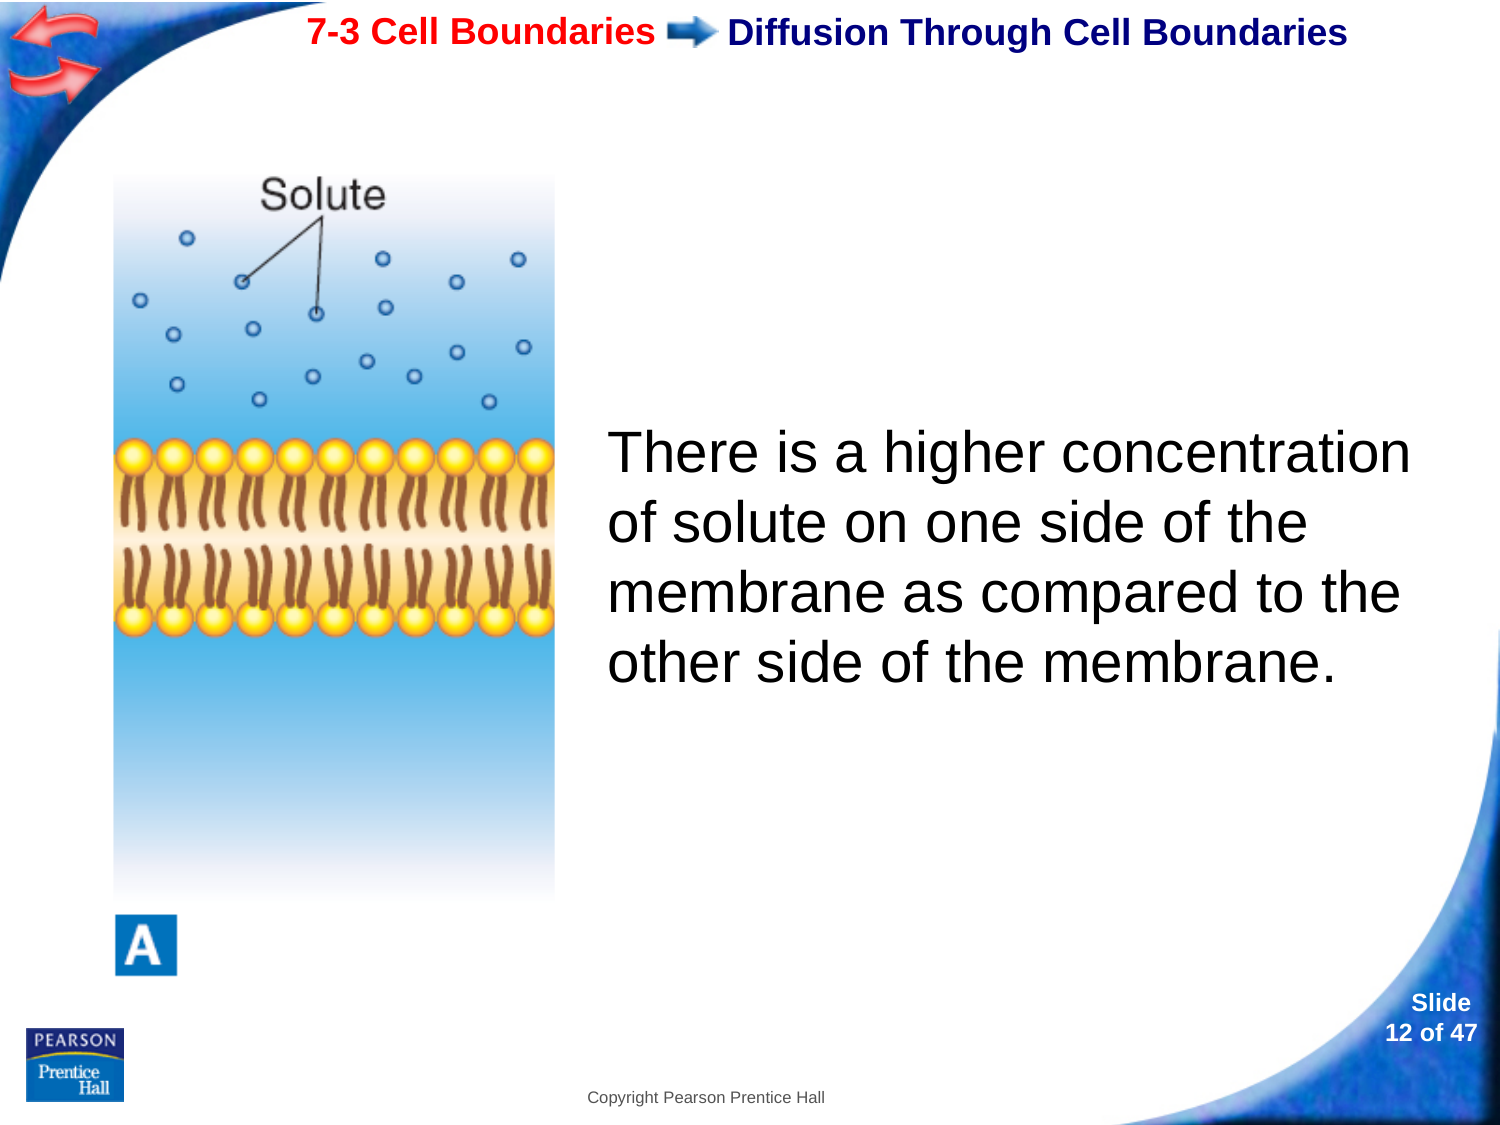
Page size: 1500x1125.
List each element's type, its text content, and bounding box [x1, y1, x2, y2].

text_box There is a higher concentration of solute on one side of the membrane as compared to the other side of the membrane. [592, 406, 1431, 702]
title Diffusion Through Cell Boundaries [712, 0, 1381, 75]
picture [0, 0, 1500, 1125]
footer Copyright Pearson Prentice Hall [468, 1078, 945, 1105]
